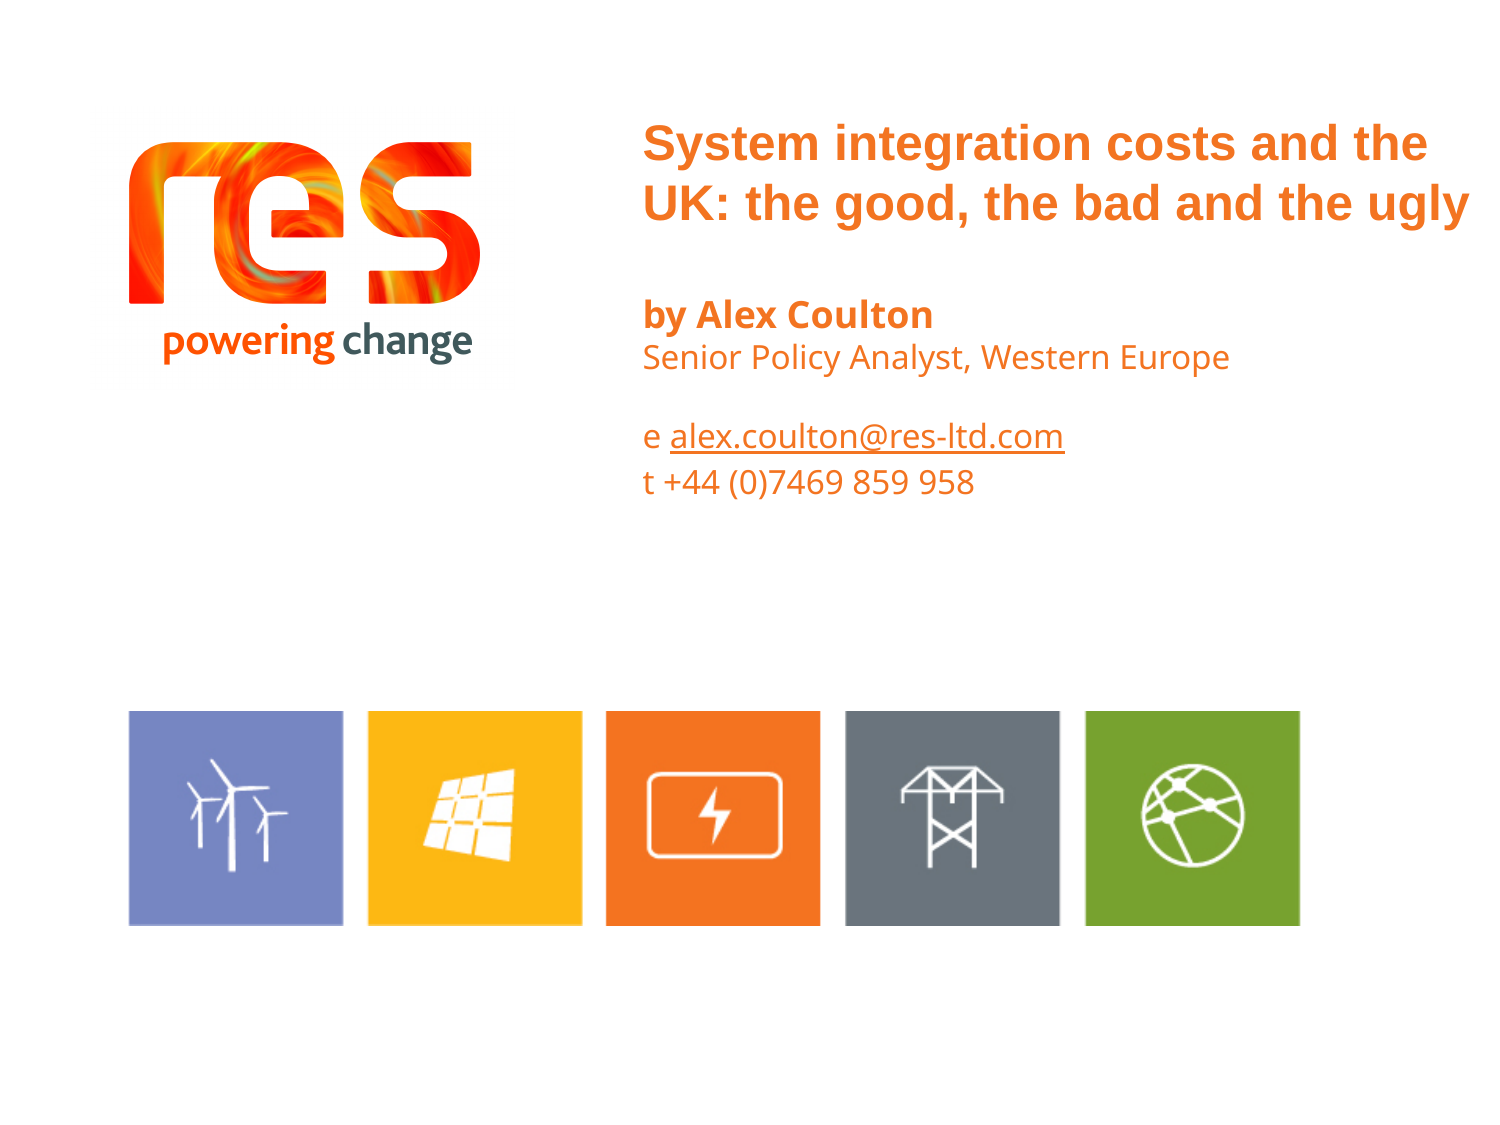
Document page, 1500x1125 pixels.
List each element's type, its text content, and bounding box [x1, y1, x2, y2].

picture [90, 106, 515, 390]
picture [128, 711, 1302, 926]
text_box System integration costs and the UK: the good, the bad and the ugly by Alex Coulton Senior Policy Analyst, Western Europe e alex.coulton@res-ltd.com t +44 (0)7469 859 958 [627, 103, 1500, 509]
